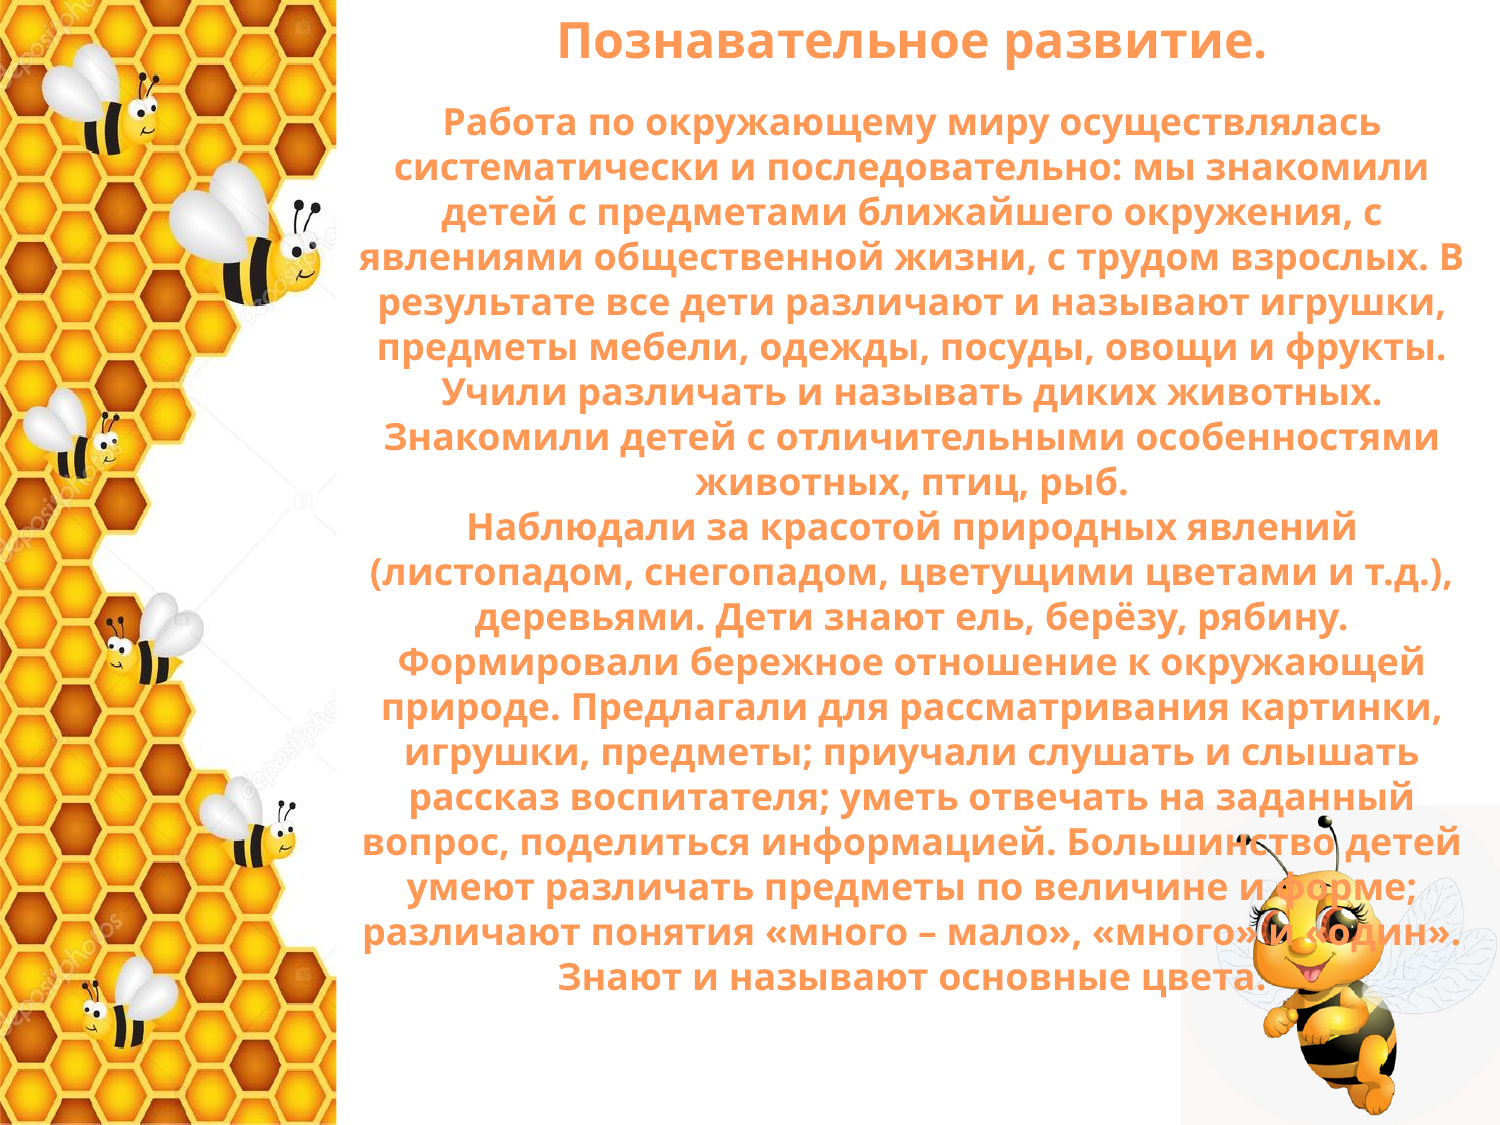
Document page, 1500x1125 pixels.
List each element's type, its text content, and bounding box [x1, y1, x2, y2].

picture [1180, 805, 1500, 1125]
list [0, 0, 337, 1125]
text_box Познавательное развитие. Работа по окружающему миру осуществлялась систематически и последовательно: мы знакомили детей с предметами ближайшего окружения, с явлениями общественной жизни, с трудом взрослых. В результате все дети различают и называют игрушки, предметы мебели, одежды, посуды, овощи и фрукты. Учили различать и называть диких животных. Знакомили детей с отличительными особенностями животных, птиц, рыб. Наблюдали за красотой природных явлений (листопадом, снегопадом, цветущими цветами и т.д.), деревьями. Дети знают ель, берёзу, рябину. Формировали бережное отношение к окружающей природе. Предлагали для рассматривания картинки, игрушки, предметы; приучали слушать и слышать рассказ воспитателя; уметь отвечать на заданный вопрос, поделиться информацией. Большинство детей умеют различать предметы по величине и форме; различают понятия «много – мало», «много» и «один». Знают и называют основные цвета. [339, 1, 1500, 1006]
